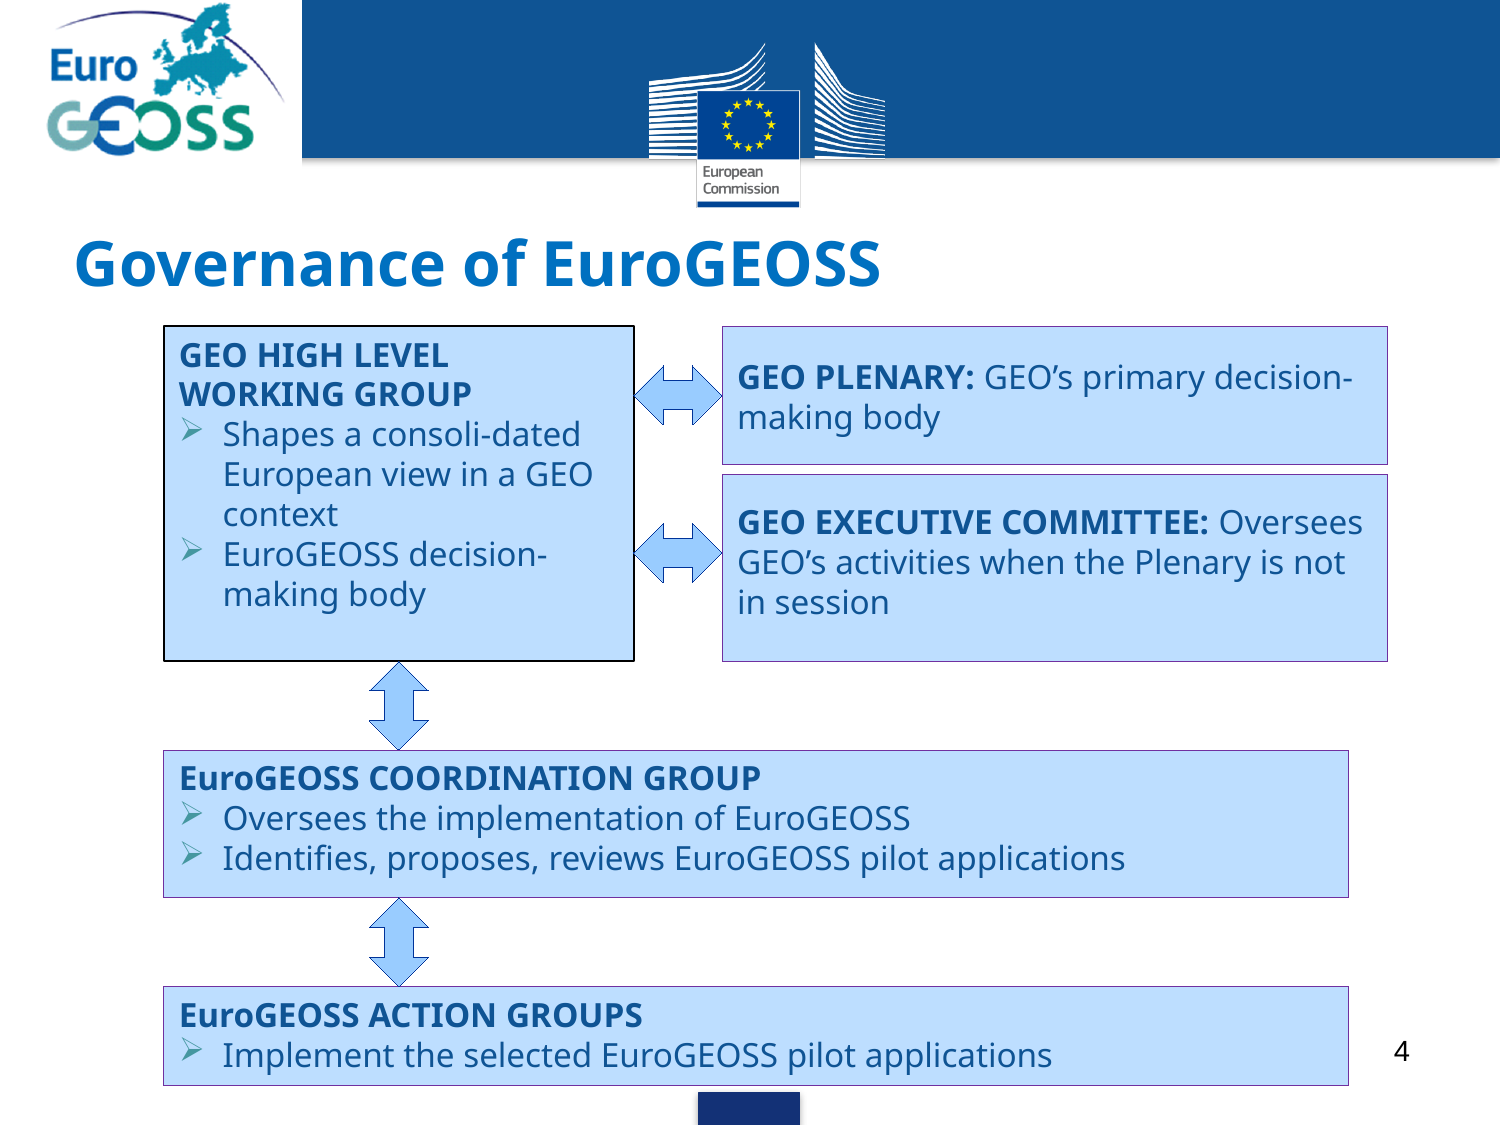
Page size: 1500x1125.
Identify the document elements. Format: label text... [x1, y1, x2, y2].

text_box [163, 326, 1389, 1086]
slide_number 4 [1074, 1024, 1425, 1103]
picture [649, 42, 885, 184]
picture [0, 0, 302, 169]
title Governance of EuroGEOSS [0, 184, 1350, 339]
